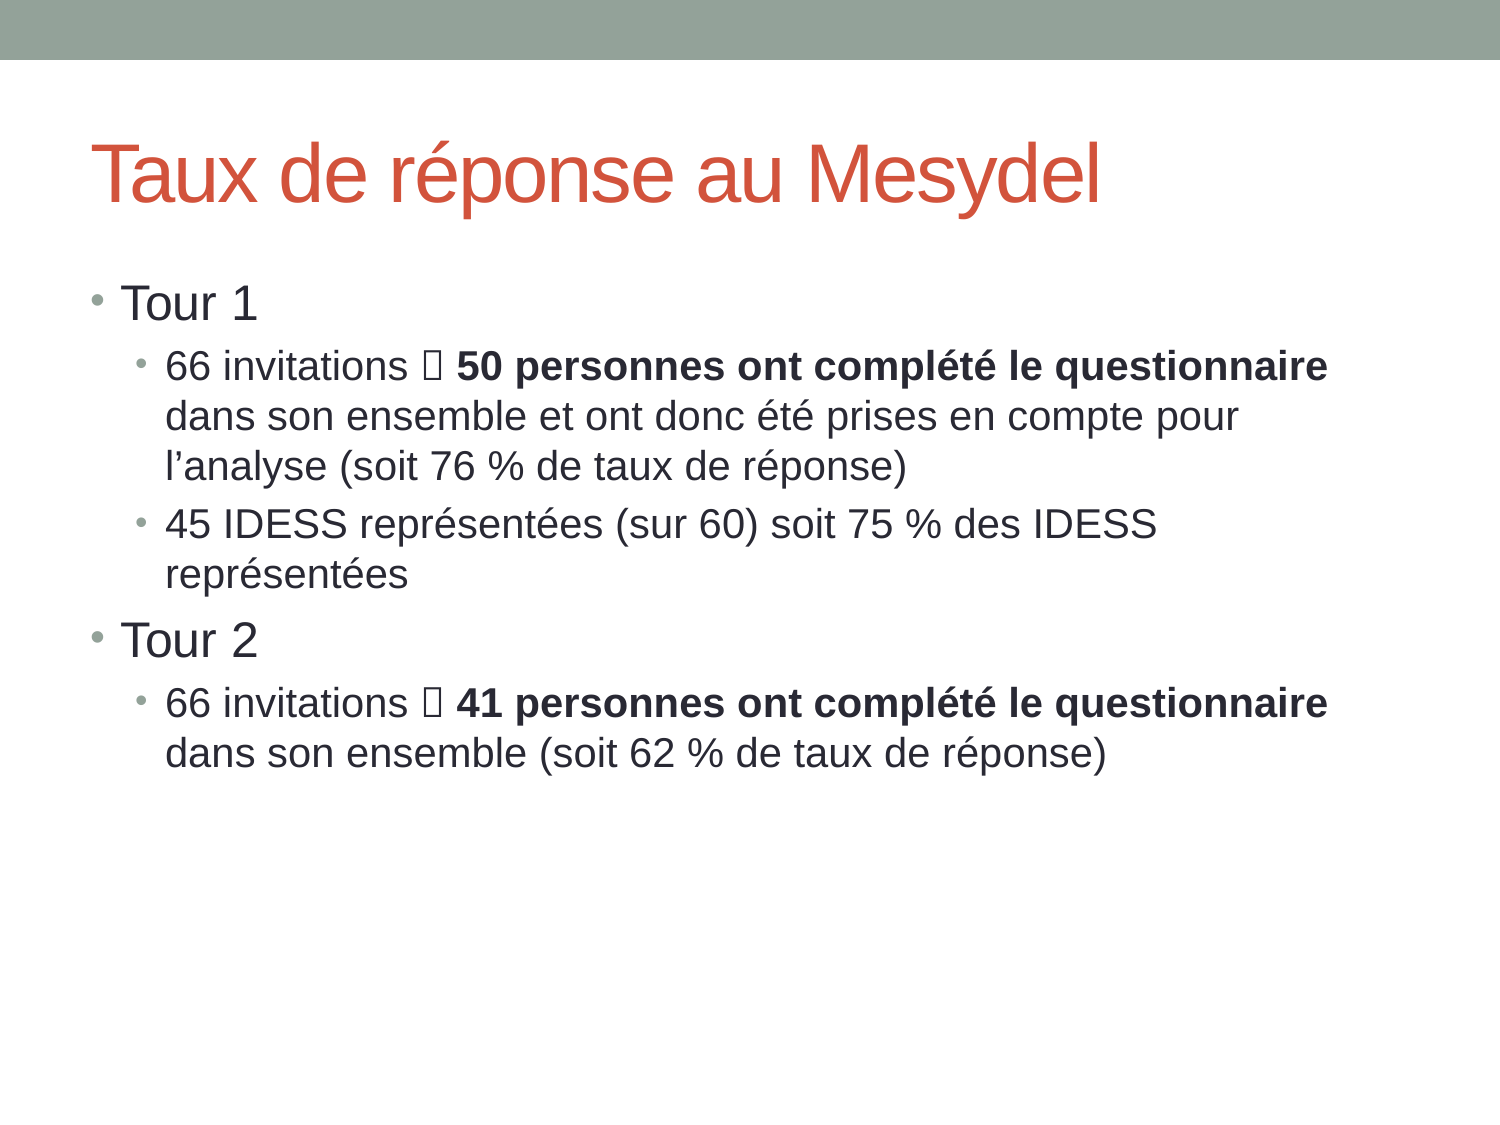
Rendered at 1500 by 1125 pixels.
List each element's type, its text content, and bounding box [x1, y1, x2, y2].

list Tour 1 66 invitations  50 personnes ont complété le questionnaire dans son ensemble et ont donc été prises en compte pour l’analyse (soit 76 % de taux de réponse) 45 IDESS représentées (sur 60) soit 75 % des IDESS représentées Tour 2 66 invitations  41 personnes ont complété le questionnaire dans son ensemble (soit 62 % de taux de réponse) [75, 262, 1425, 1063]
title Taux de réponse au Mesydel [75, 87, 1425, 250]
